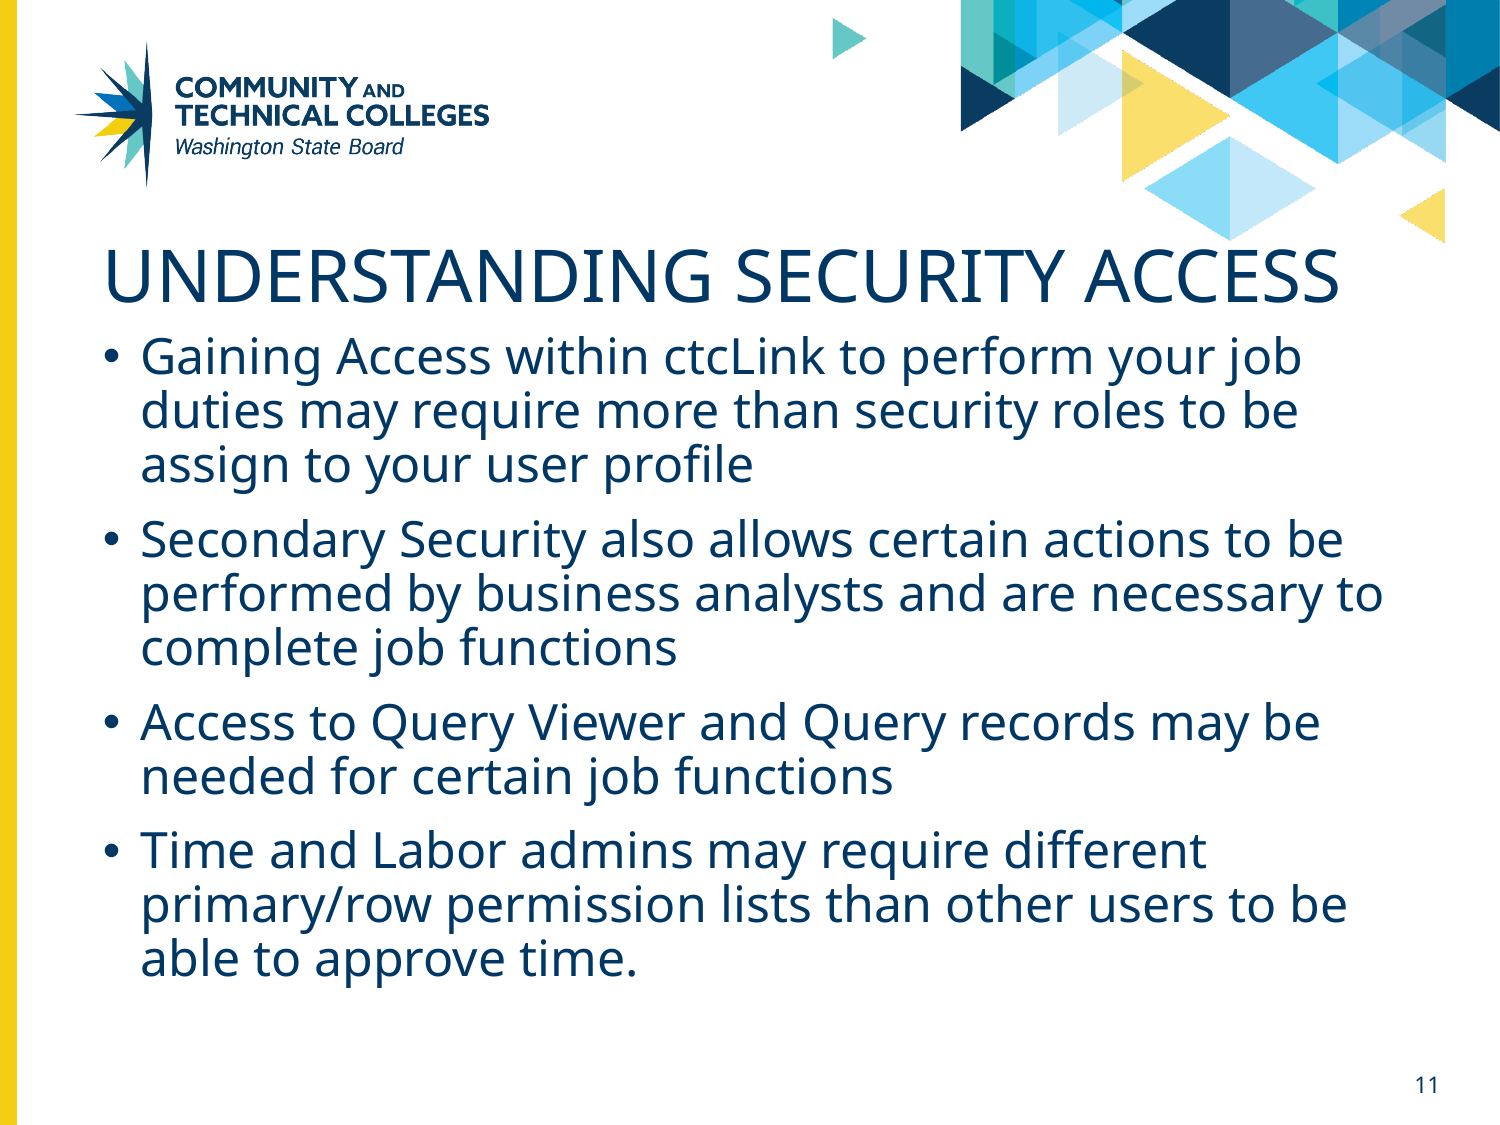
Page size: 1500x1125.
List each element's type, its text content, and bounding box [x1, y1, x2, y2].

picture [832, 0, 1500, 243]
title Understanding security access [88, 231, 1456, 324]
slide_number 11 [1378, 1063, 1456, 1103]
picture [17, 25, 557, 228]
list Gaining Access within ctcLink to perform your job duties may require more than security roles to be assign to your user profile Secondary Security also allows certain actions to be performed by business analysts and are necessary to complete job functions Access to Query Viewer and Query records may be needed for certain job functions Time and Labor admins may require different primary/row permission lists than other users to be able to approve time. [88, 324, 1456, 1031]
